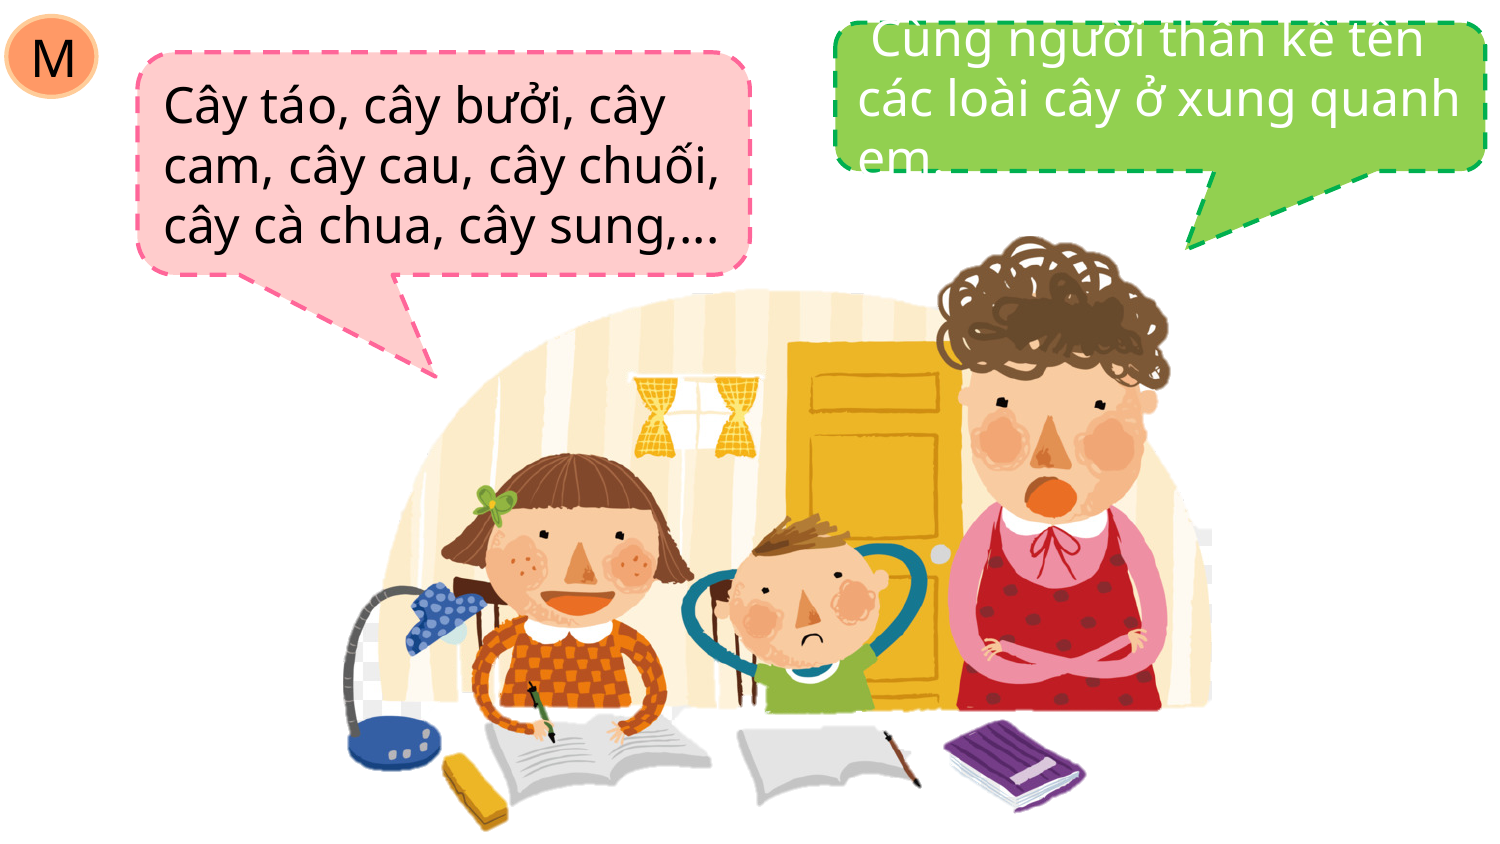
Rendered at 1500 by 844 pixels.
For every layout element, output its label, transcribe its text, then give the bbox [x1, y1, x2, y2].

text_box Cùng người thân kể tên các loài cây ở xung quanh em. [833, 20, 1488, 240]
text_box Cây táo, cây bưởi, cây cam, cây cau, cây chuối, cây cà chua, cây sung,... [135, 50, 753, 326]
picture [343, 236, 1212, 835]
text_box M [4, 13, 99, 99]
